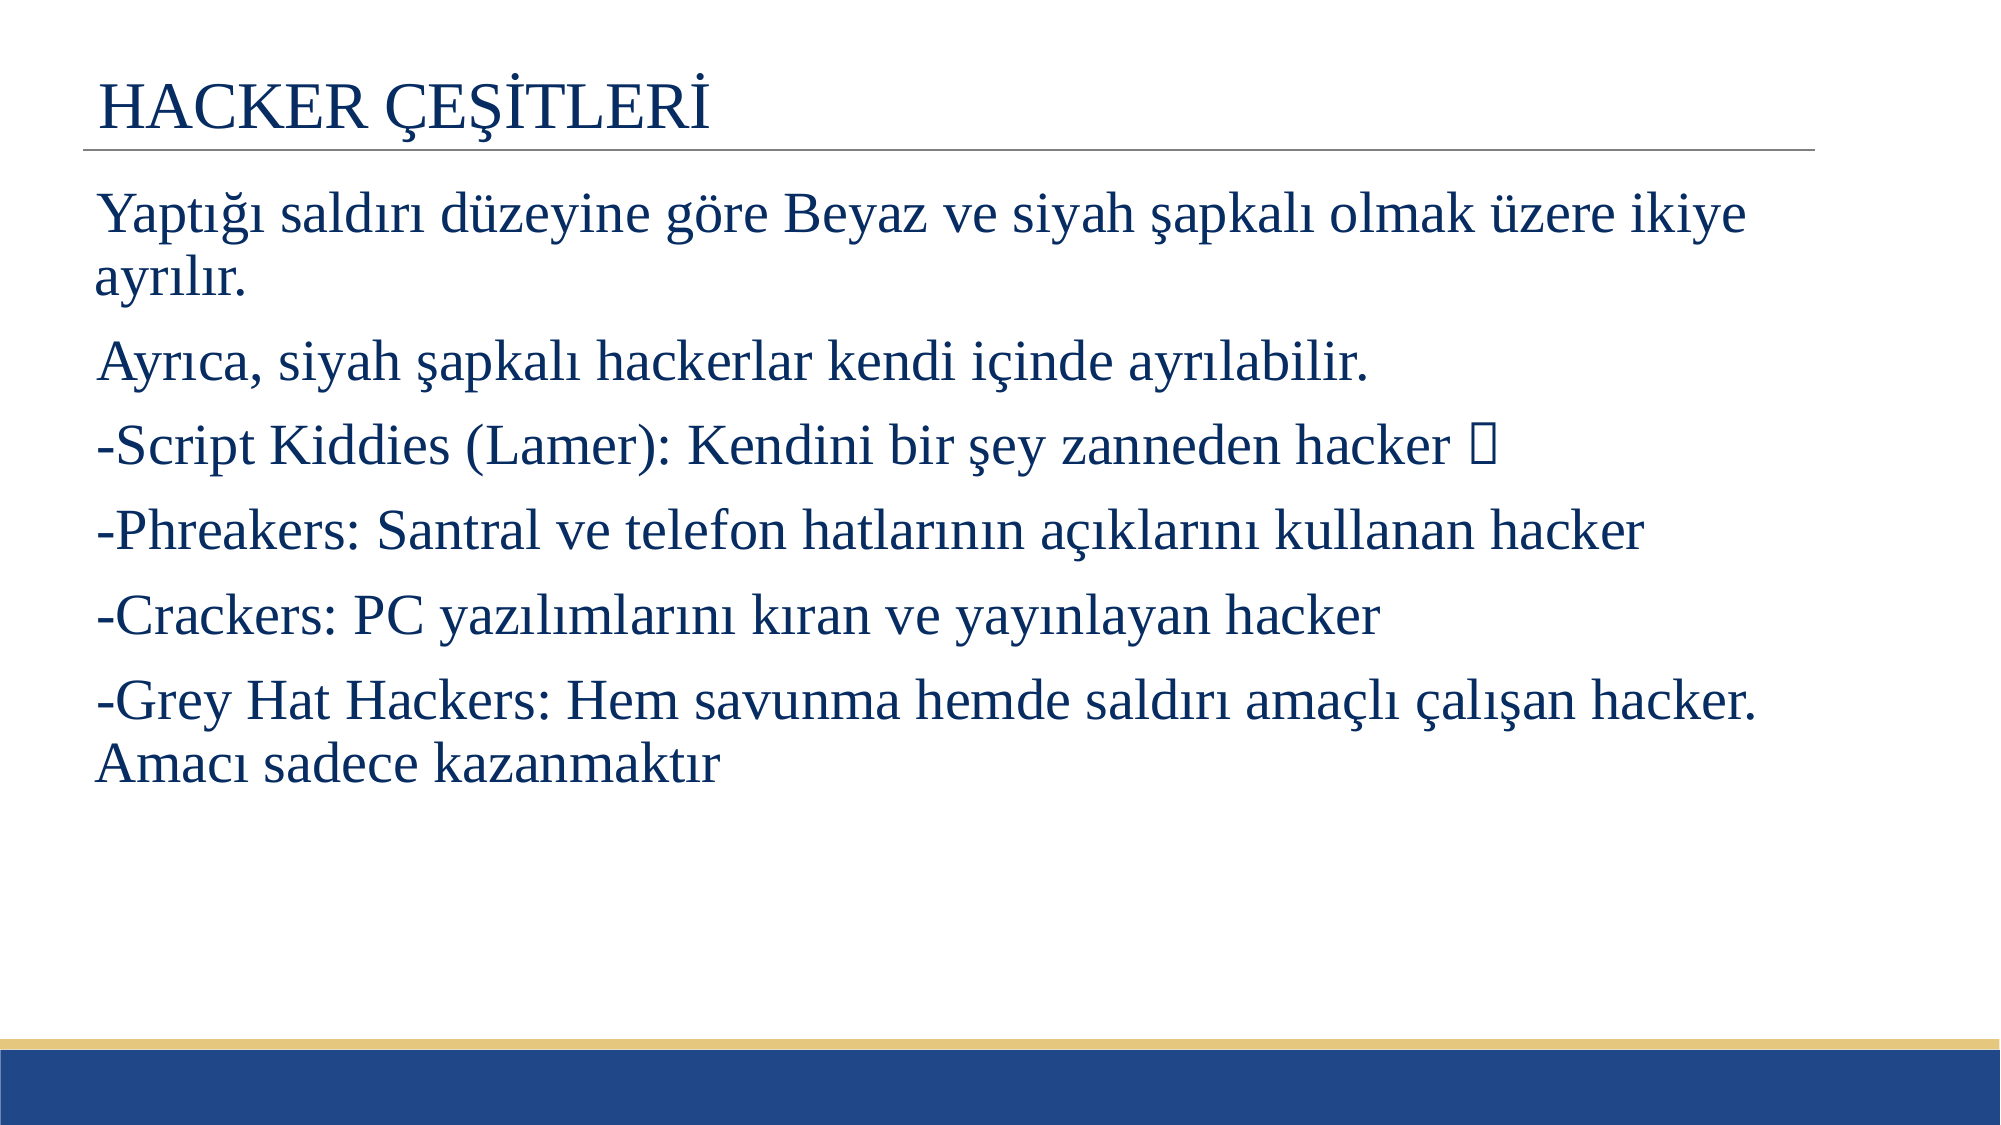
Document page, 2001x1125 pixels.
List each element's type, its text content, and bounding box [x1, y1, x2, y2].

title HACKER ÇEŞİTLERİ [83, 47, 1830, 150]
list Yaptığı saldırı düzeyine göre Beyaz ve siyah şapkalı olmak üzere ikiye ayrılır. Ayrıca, siyah şapkalı hackerlar kendi içinde ayrılabilir. -Script Kiddies (Lamer): Kendini bir şey zanneden hacker  -Phreakers: Santral ve telefon hatlarının açıklarını kullanan hacker -Crackers: PC yazılımlarını kıran ve yayınlayan hacker -Grey Hat Hackers: Hem savunma hemde saldırı amaçlı çalışan hacker. Amacı sadece kazanmaktır [83, 174, 1917, 963]
